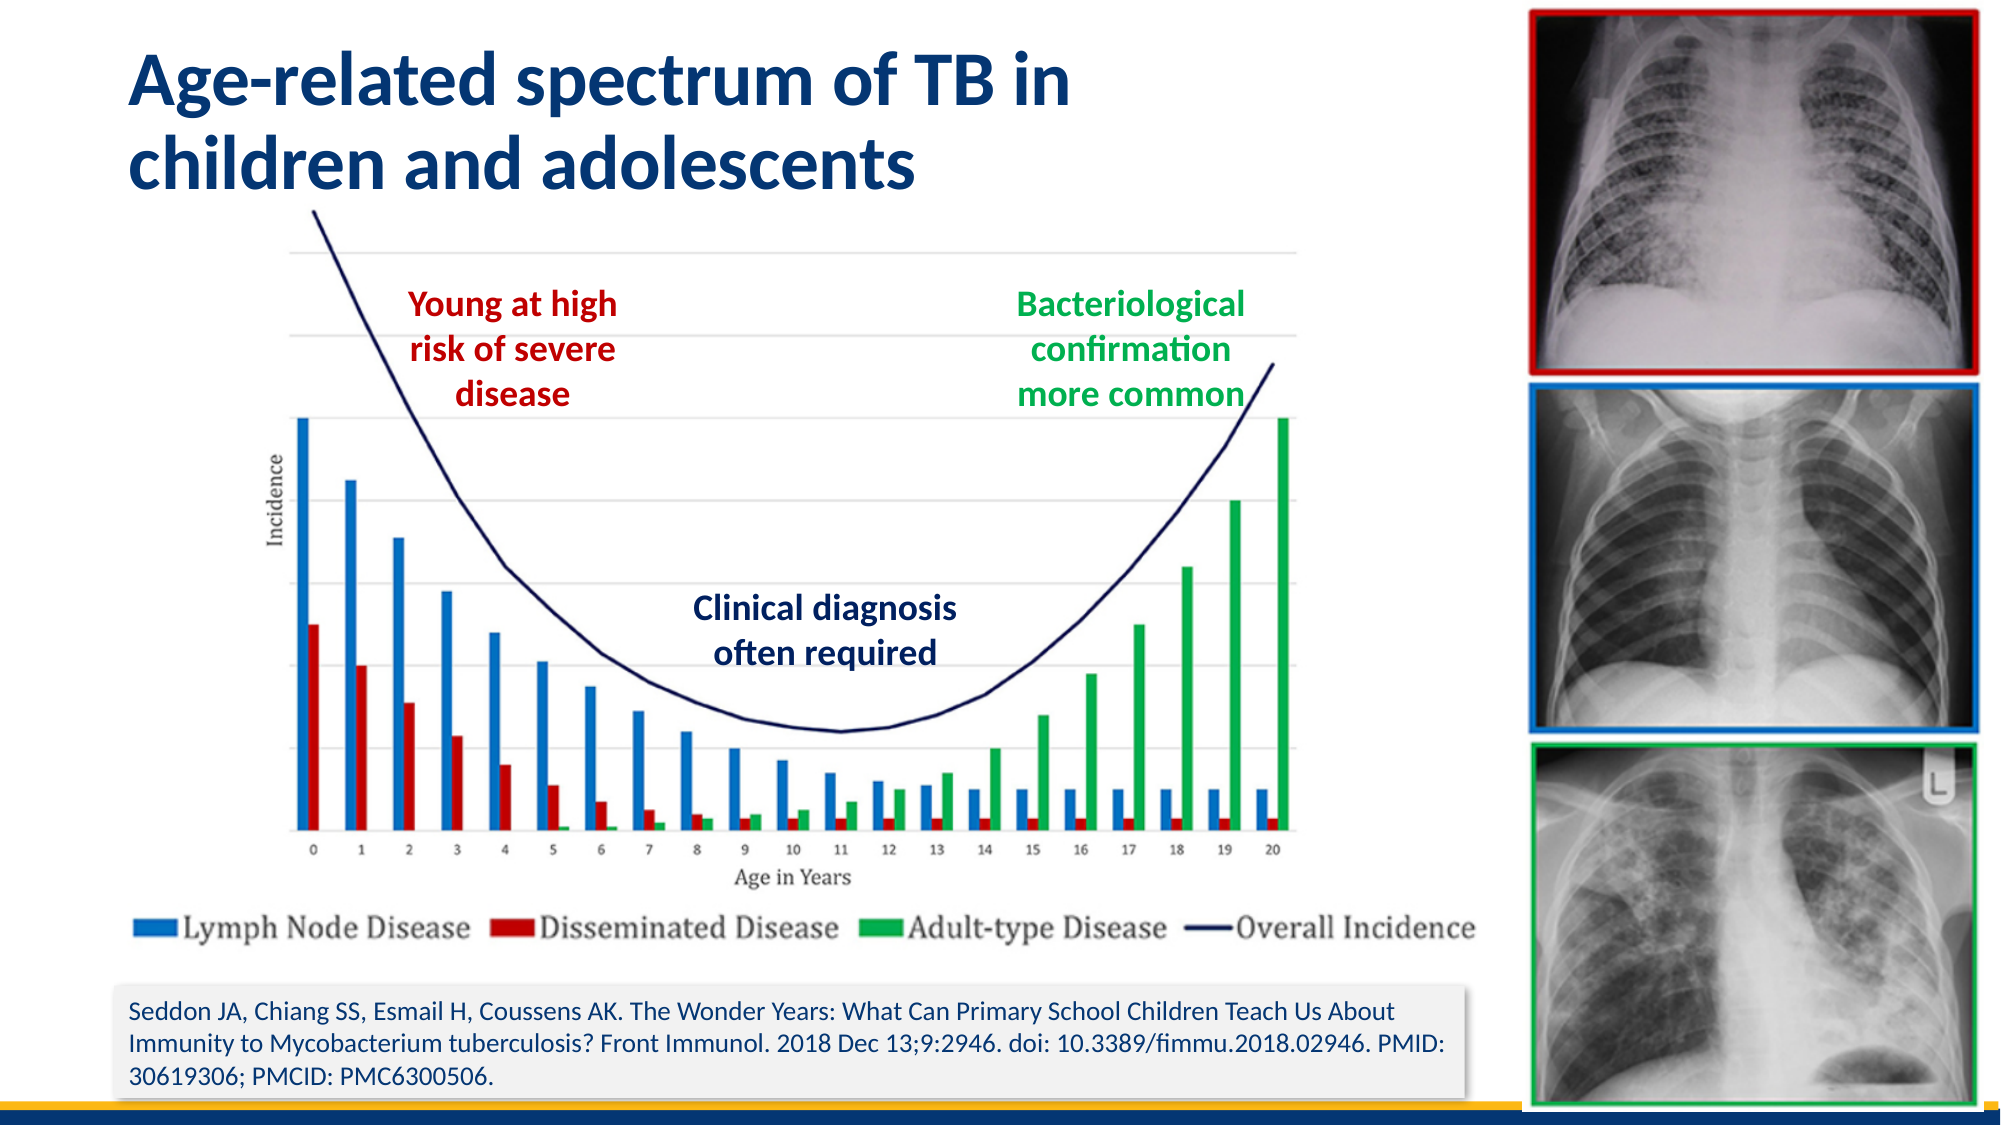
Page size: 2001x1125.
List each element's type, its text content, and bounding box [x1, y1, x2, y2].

text_box Seddon JA, Chiang SS, Esmail H, Coussens AK. The Wonder Years: What Can Primary School Children Teach Us About Immunity to Mycobacterium tuberculosis? Front Immunol. 2018 Dec 13;9:2946. doi: 10.3389/fimmu.2018.02946. PMID: 30619306; PMCID: PMC6300506. [114, 985, 1465, 1098]
title Age-related spectrum of TB in children and adolescents [114, 31, 1340, 215]
picture [114, 0, 1984, 1112]
